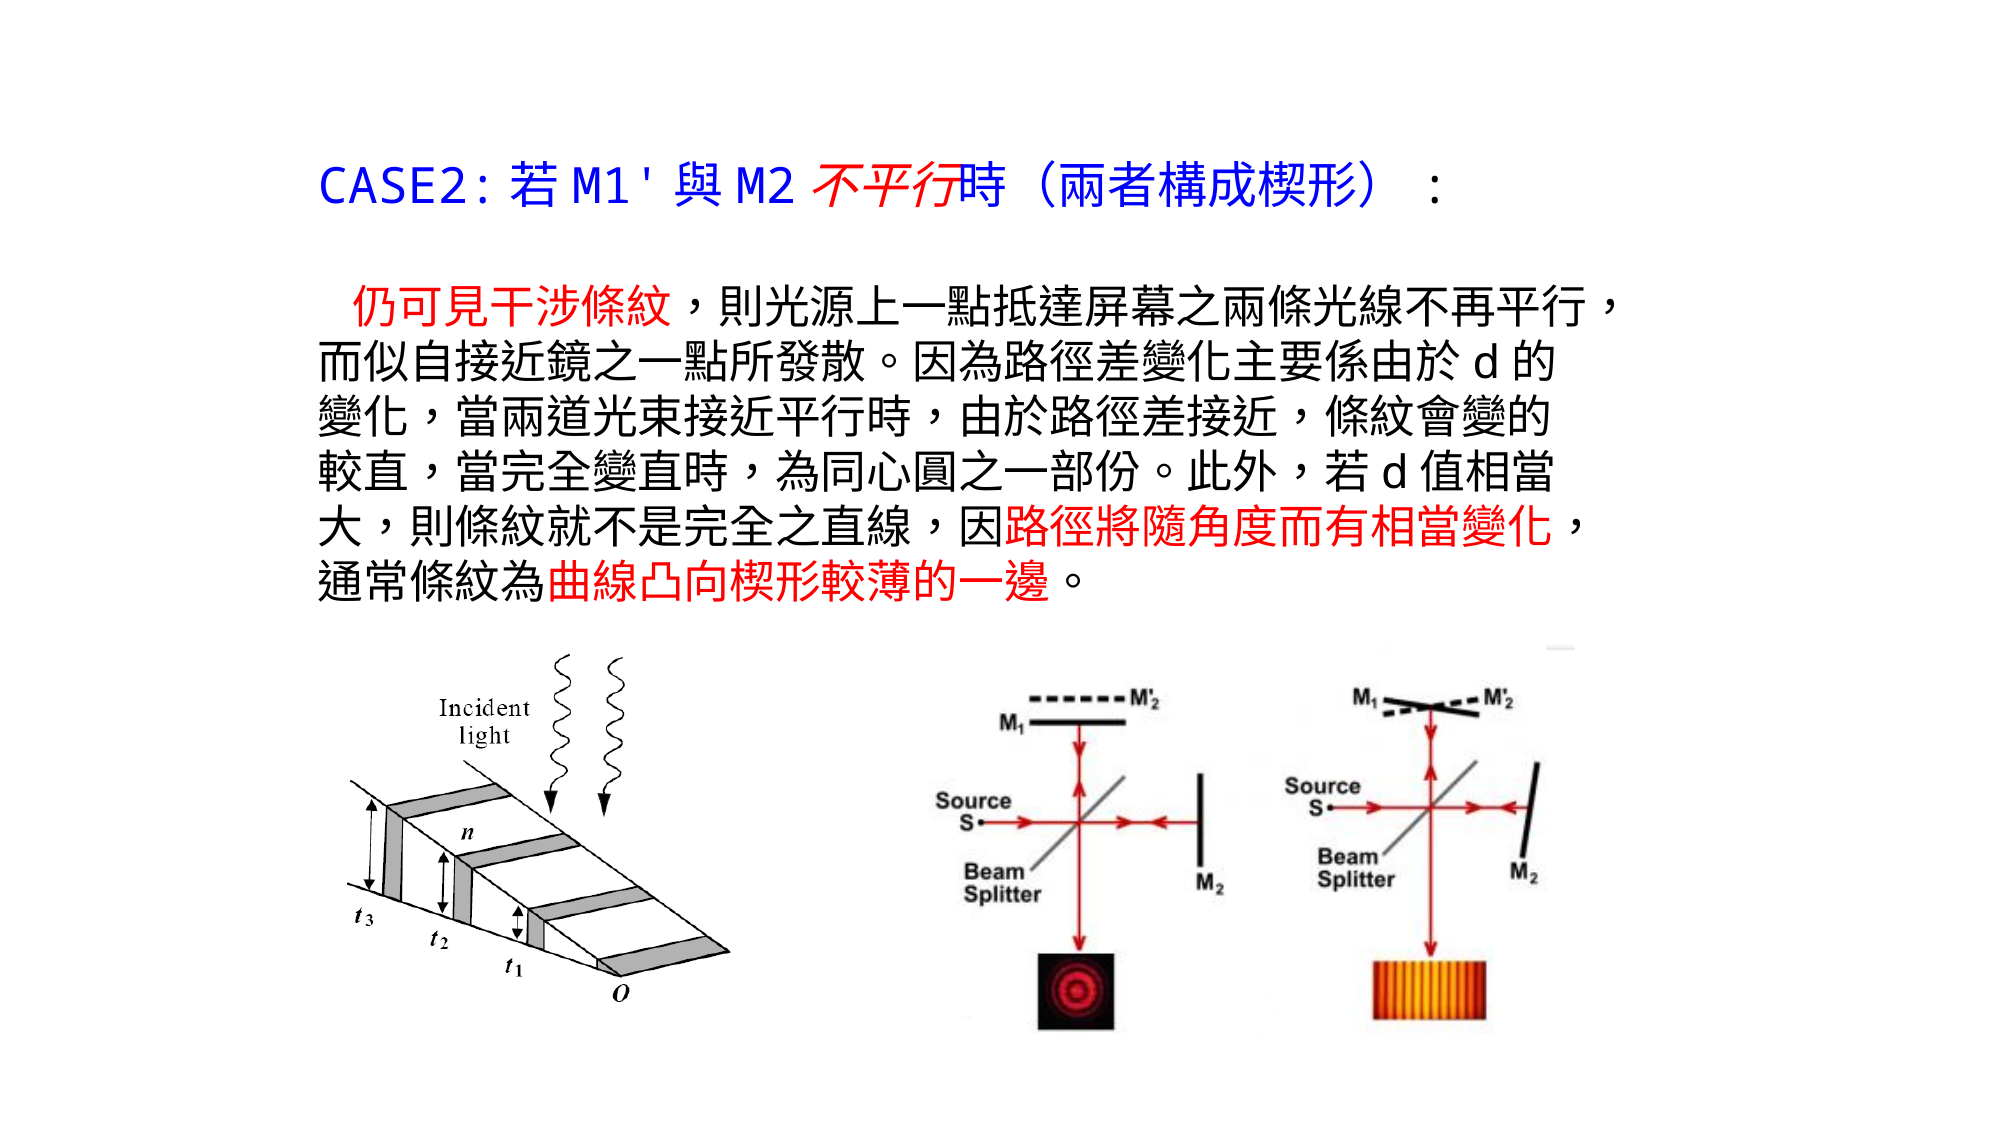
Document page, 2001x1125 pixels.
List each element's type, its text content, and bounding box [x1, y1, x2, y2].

text_box CASE2:若M1'與M2不平行時（兩者構成楔形）: 仍可見干涉條紋，則光源上一點抵達屏幕之兩條光線不再平行，而似自接近鏡之一點所發散。因為路徑差變化主要係由於d的變化，當兩道光束接近平行時，由於路徑差接近，條紋會變的較直，當完全變直時，為同心圓之一部份。此外，若d值相當大，則條紋就不是完全之直線，因路徑將隨角度而有相當變化，通常條紋為曲線凸向楔形較薄的一邊。 [303, 145, 1609, 616]
picture [929, 645, 1576, 1038]
picture [334, 645, 740, 1006]
